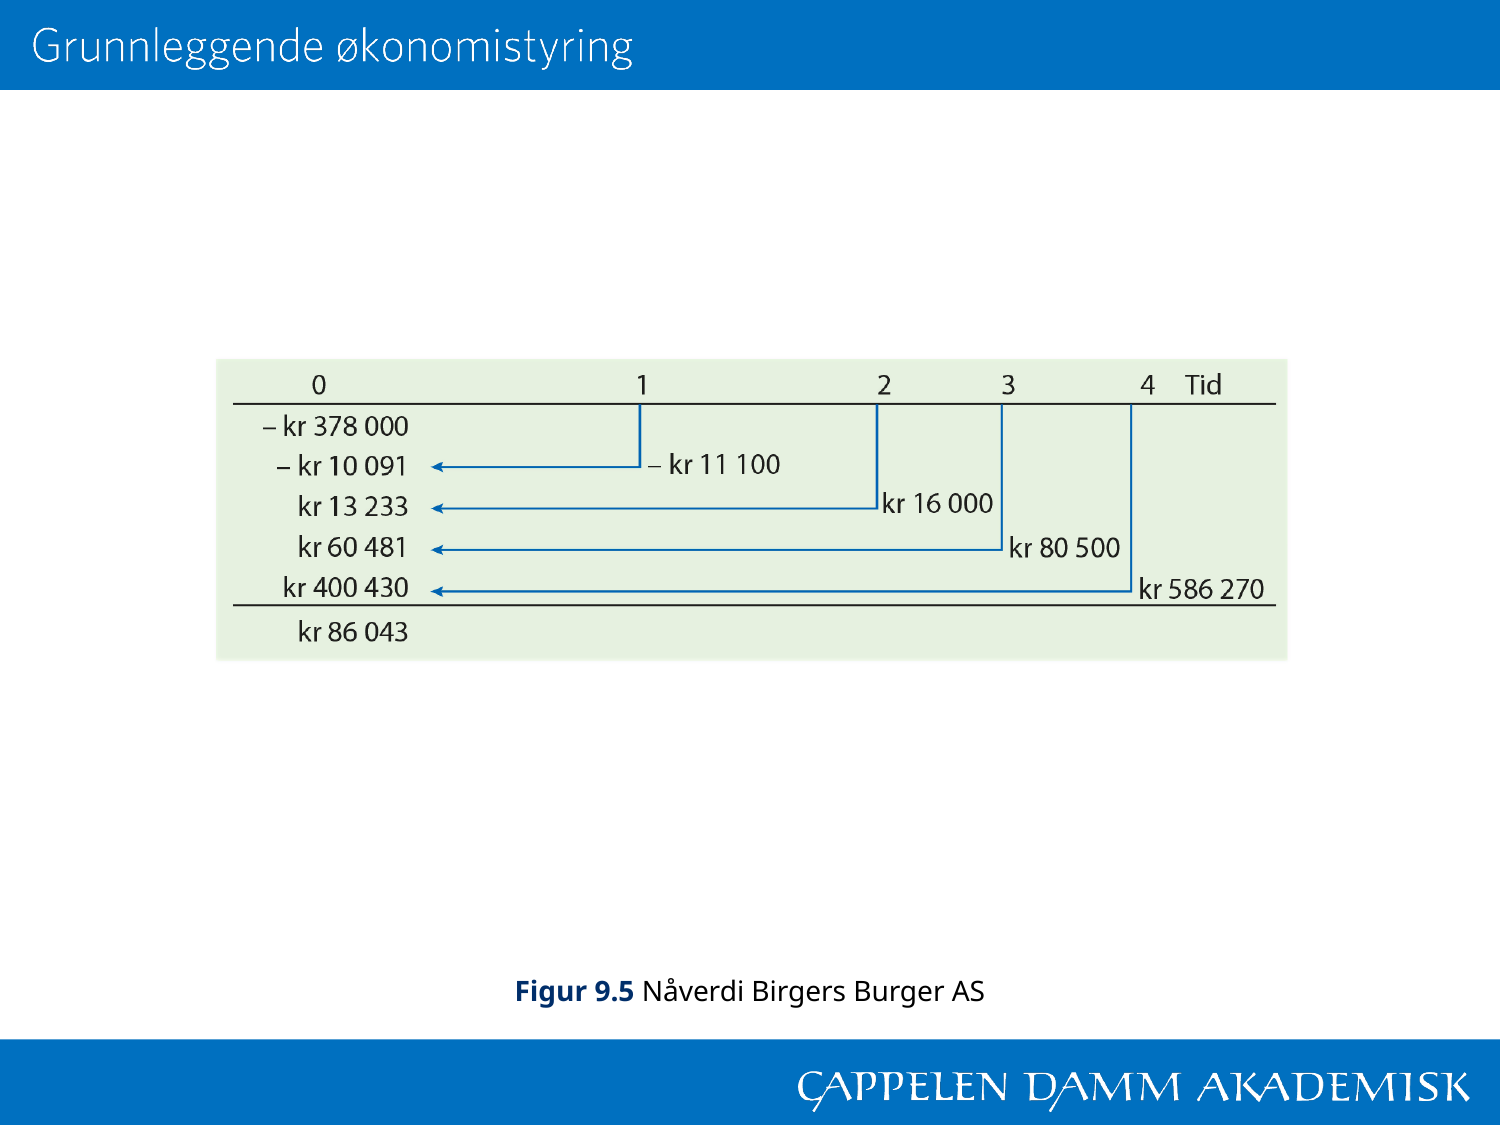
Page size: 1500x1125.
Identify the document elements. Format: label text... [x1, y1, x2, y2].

picture [29, 19, 644, 71]
text_box Figur 9.5 Nåverdi Birgers Burger AS [378, 965, 1122, 1015]
text_box [0, 0, 1500, 92]
text_box [0, 1037, 1500, 1125]
picture [209, 349, 1291, 671]
picture [796, 1070, 1472, 1114]
